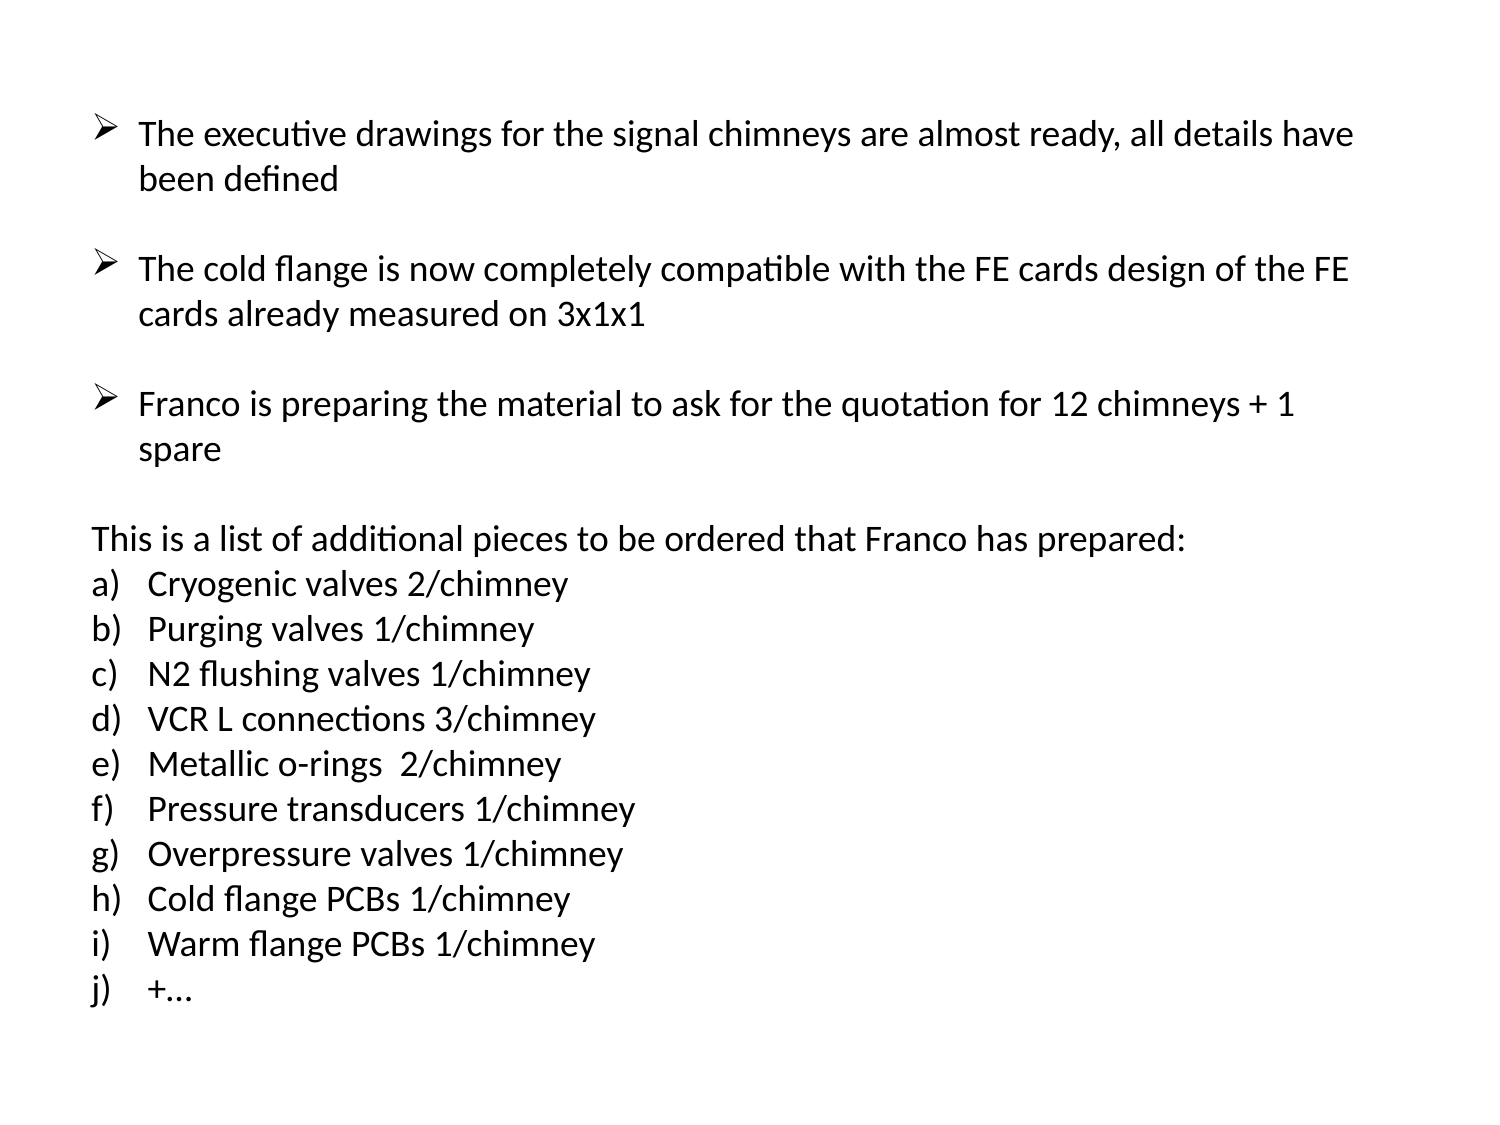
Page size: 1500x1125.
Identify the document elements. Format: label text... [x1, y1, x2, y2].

text_box The executive drawings for the signal chimneys are almost ready, all details have been defined The cold flange is now completely compatible with the FE cards design of the FE cards already measured on 3x1x1 Franco is preparing the material to ask for the quotation for 12 chimneys + 1 spare This is a list of additional pieces to be ordered that Franco has prepared: Cryogenic valves 2/chimney Purging valves 1/chimney N2 flushing valves 1/chimney VCR L connections 3/chimney Metallic o-rings 2/chimney Pressure transducers 1/chimney Overpressure valves 1/chimney Cold flange PCBs 1/chimney Warm flange PCBs 1/chimney +… [76, 101, 1388, 1017]
